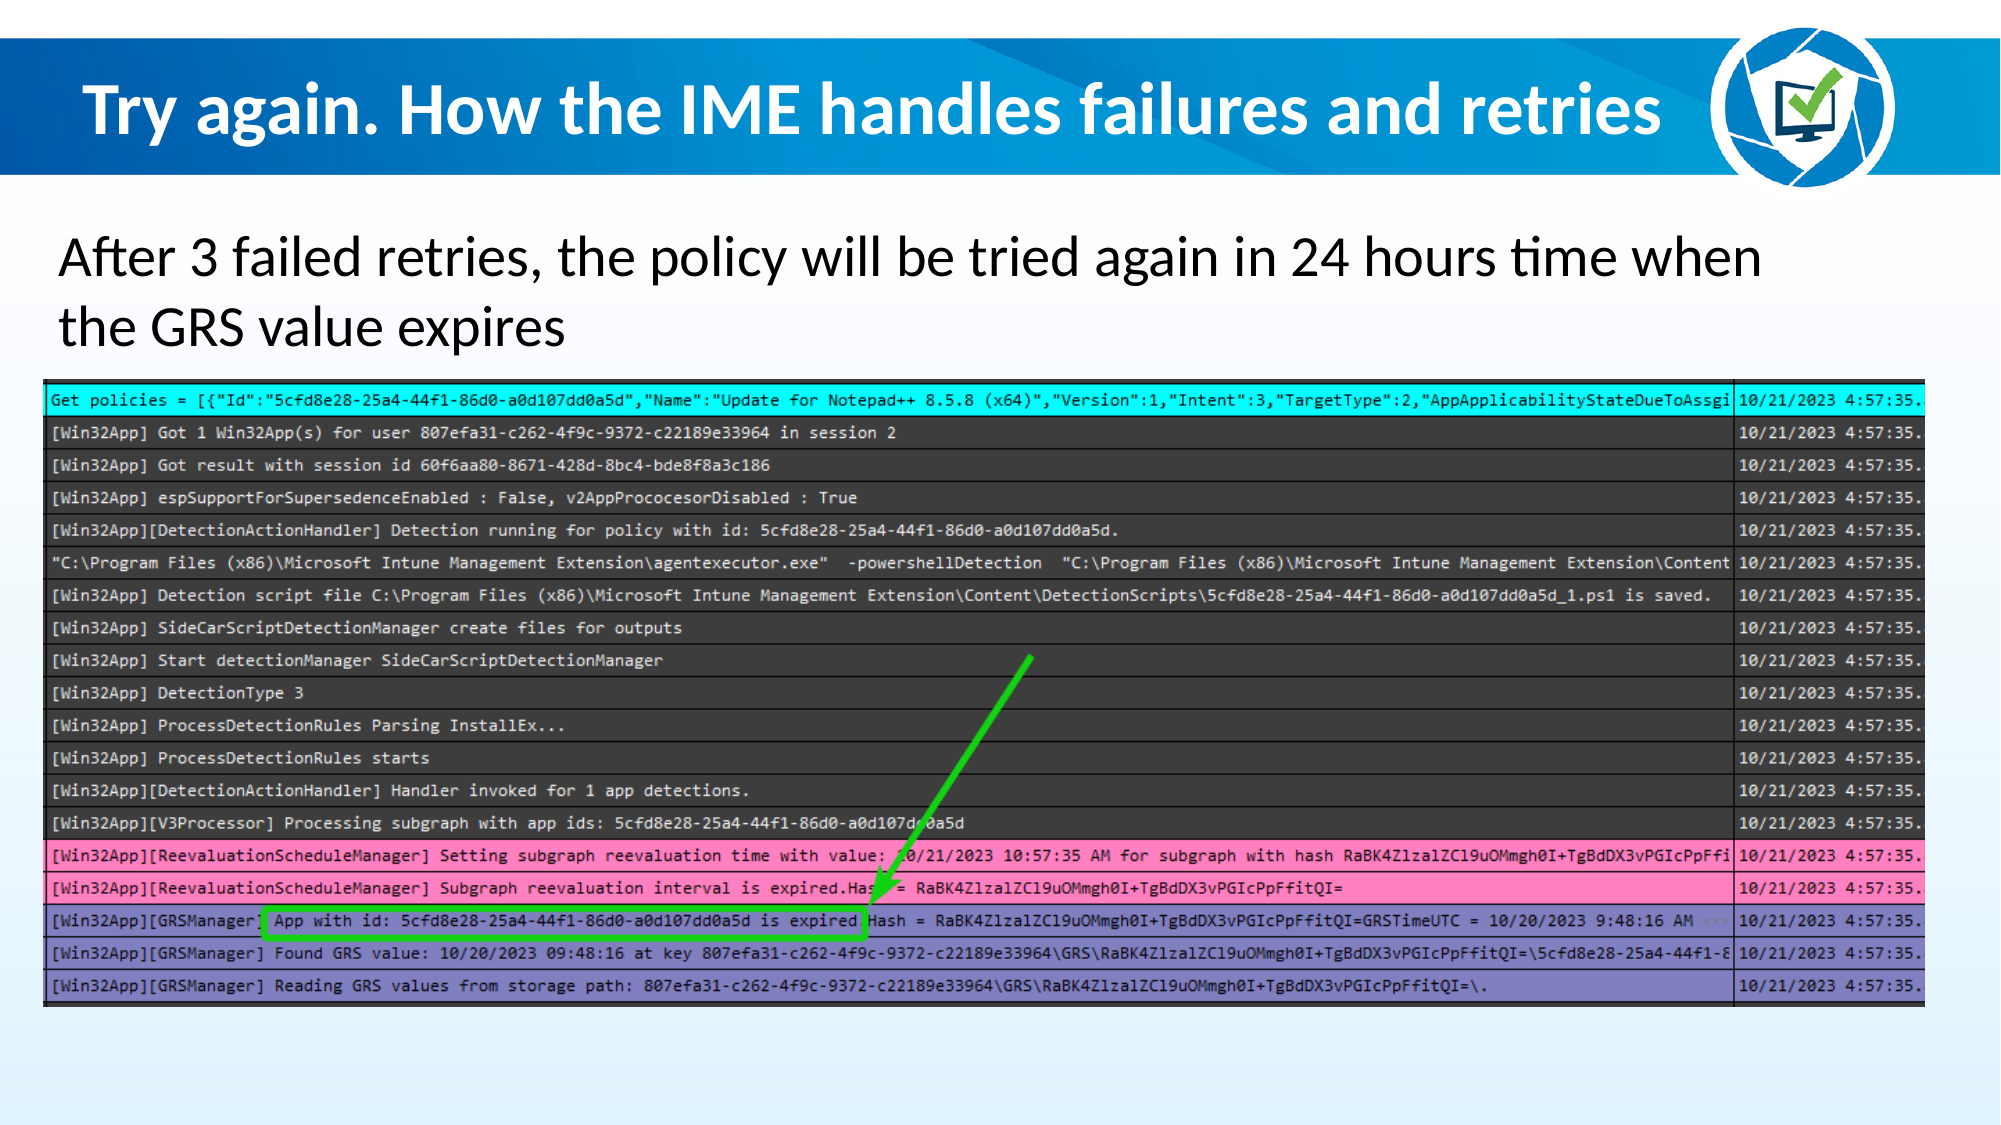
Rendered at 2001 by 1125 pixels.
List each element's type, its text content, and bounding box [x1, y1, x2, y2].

list Try again. How the IME handles failures and retries [67, 62, 1694, 161]
picture [0, 0, 2001, 1125]
text_box After 3 failed retries, the policy will be tried again in 24 hours time when the GRS value expires [43, 210, 1914, 370]
